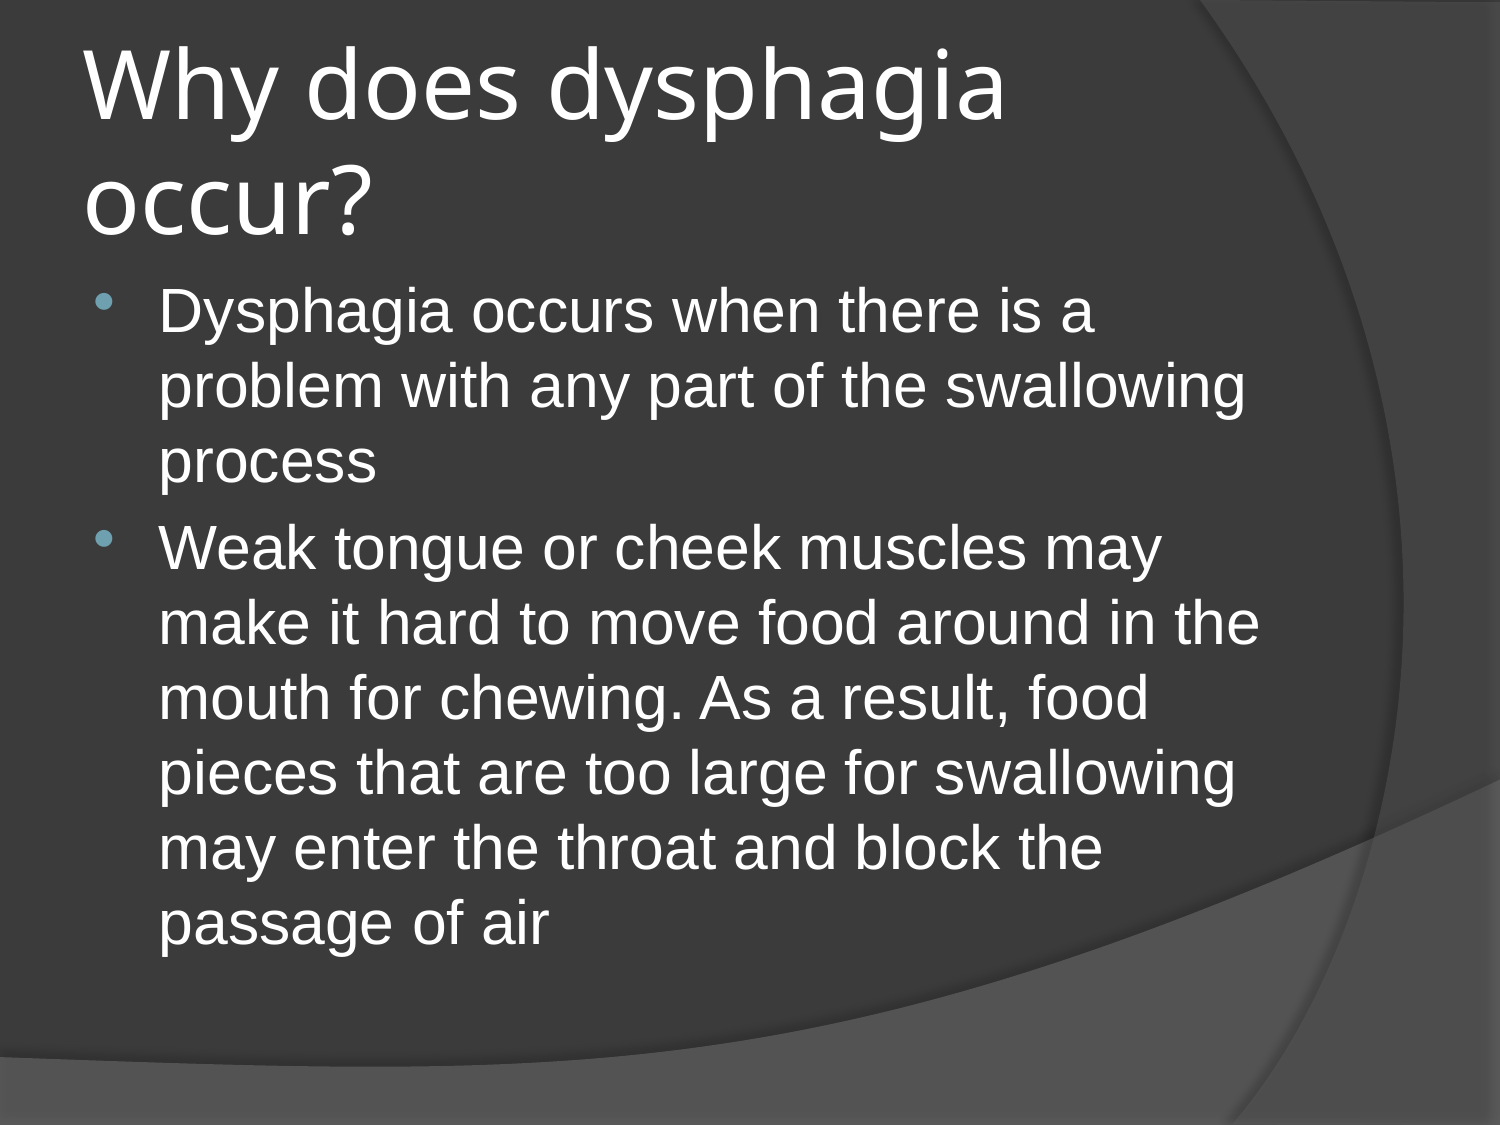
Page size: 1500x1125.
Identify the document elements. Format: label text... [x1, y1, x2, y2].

title Why does dysphagia occur? [75, 45, 1300, 233]
list Dysphagia occurs when there is a problem with any part of the swallowing process Weak tongue or cheek muscles may make it hard to move food around in the mouth for chewing. As a result, food pieces that are too large for swallowing may enter the throat and block the passage of air [75, 262, 1300, 1005]
